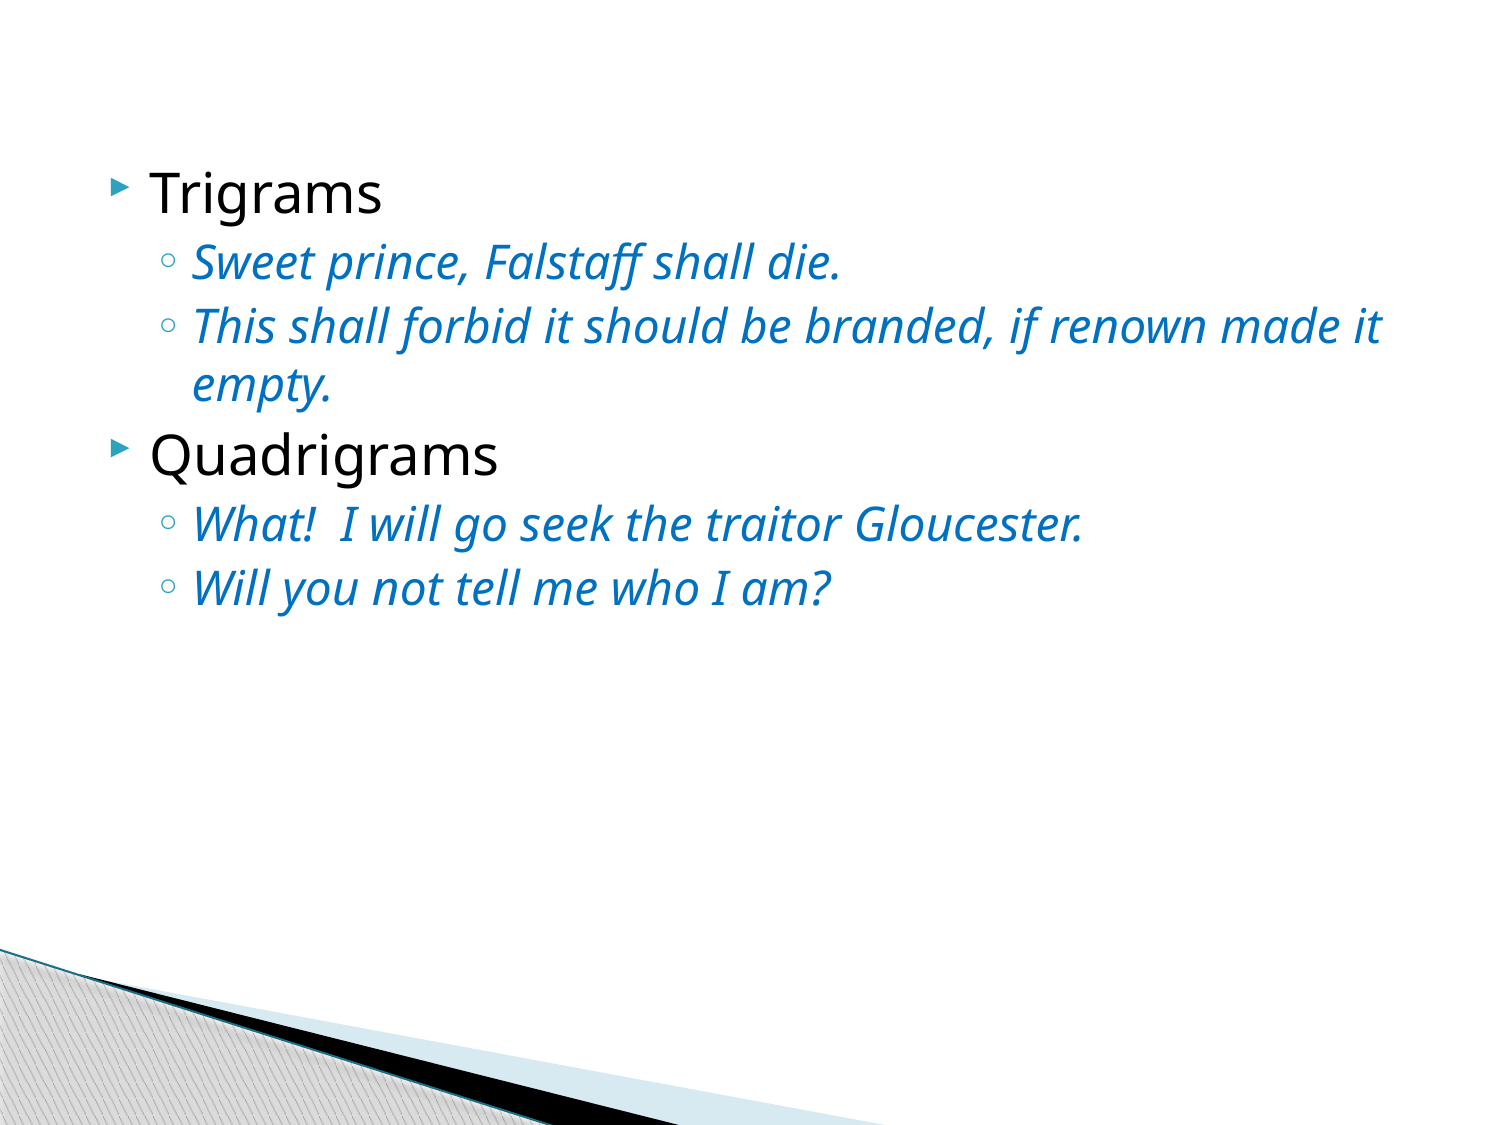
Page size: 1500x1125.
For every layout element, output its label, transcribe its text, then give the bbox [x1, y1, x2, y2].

list Trigrams Sweet prince, Falstaff shall die. This shall forbid it should be branded, if renown made it empty. Quadrigrams What! I will go seek the traitor Gloucester. Will you not tell me who I am? [75, 149, 1413, 1063]
